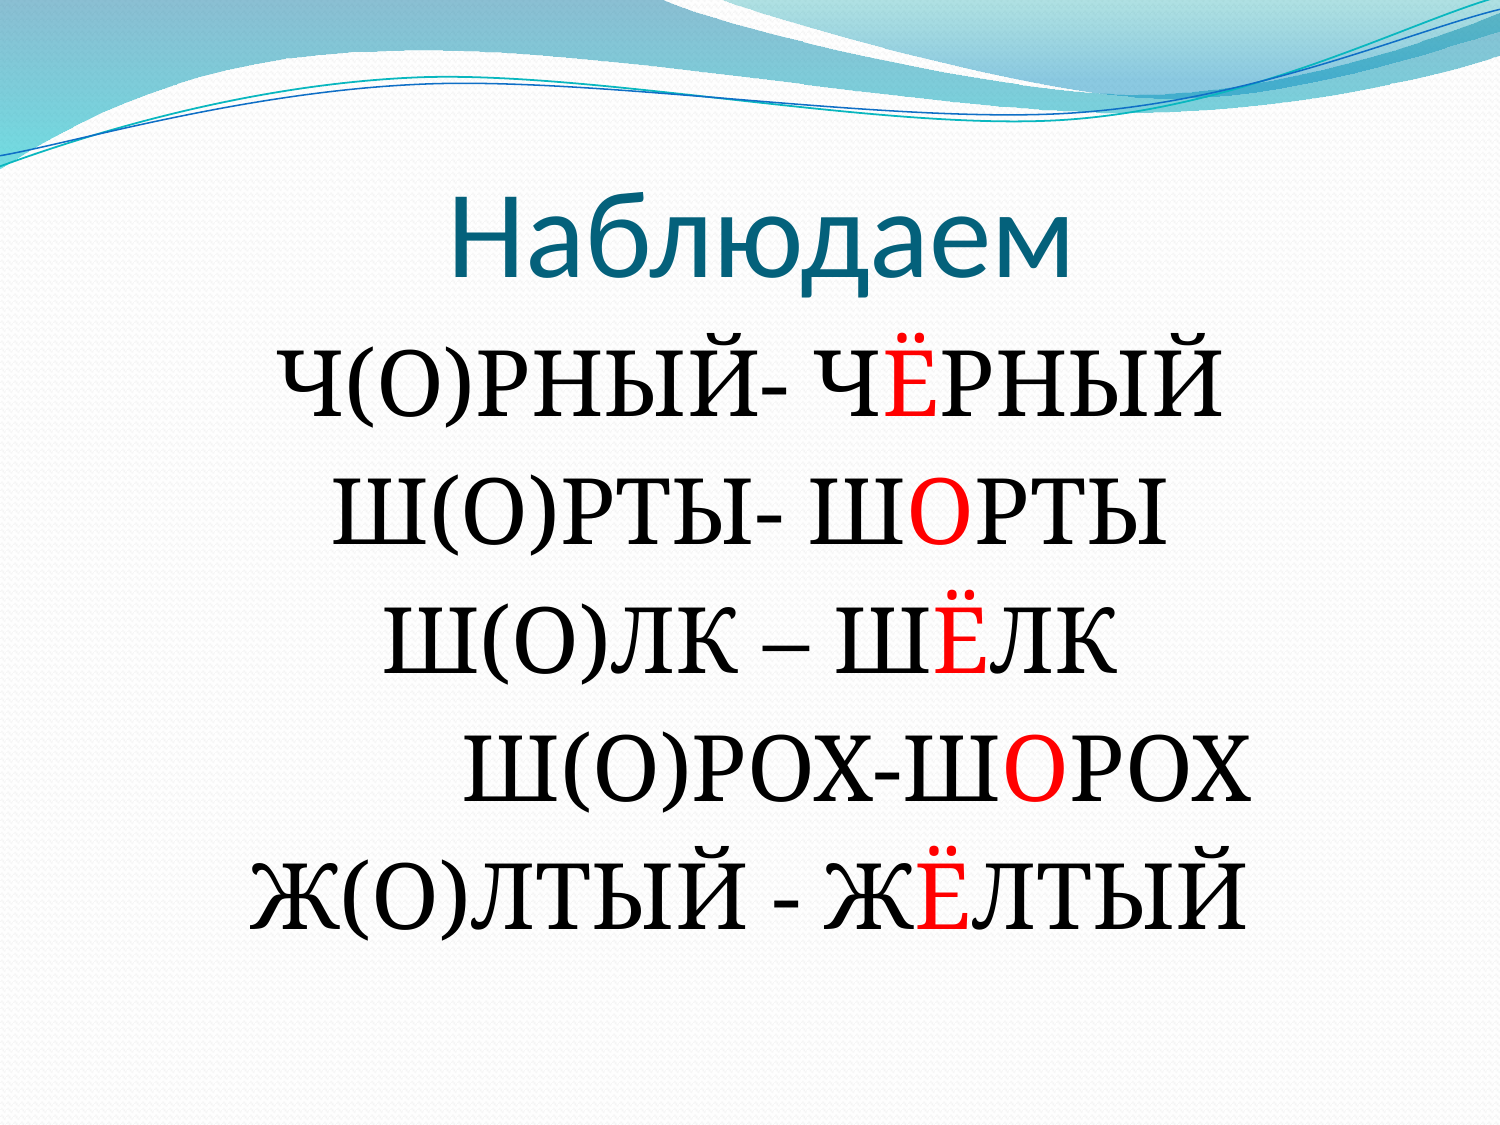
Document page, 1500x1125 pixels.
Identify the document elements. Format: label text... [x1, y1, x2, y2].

title Наблюдаем [75, 115, 1425, 303]
list Ч(О)РНЫЙ- ЧЁРНЫЙ Ш(О)РТЫ- ШОРТЫ Ш(О)ЛК – ШЁЛК Ш(О)РОХ-ШОРОХ Ж(О)ЛТЫЙ - ЖЁЛТЫЙ [75, 317, 1425, 1038]
